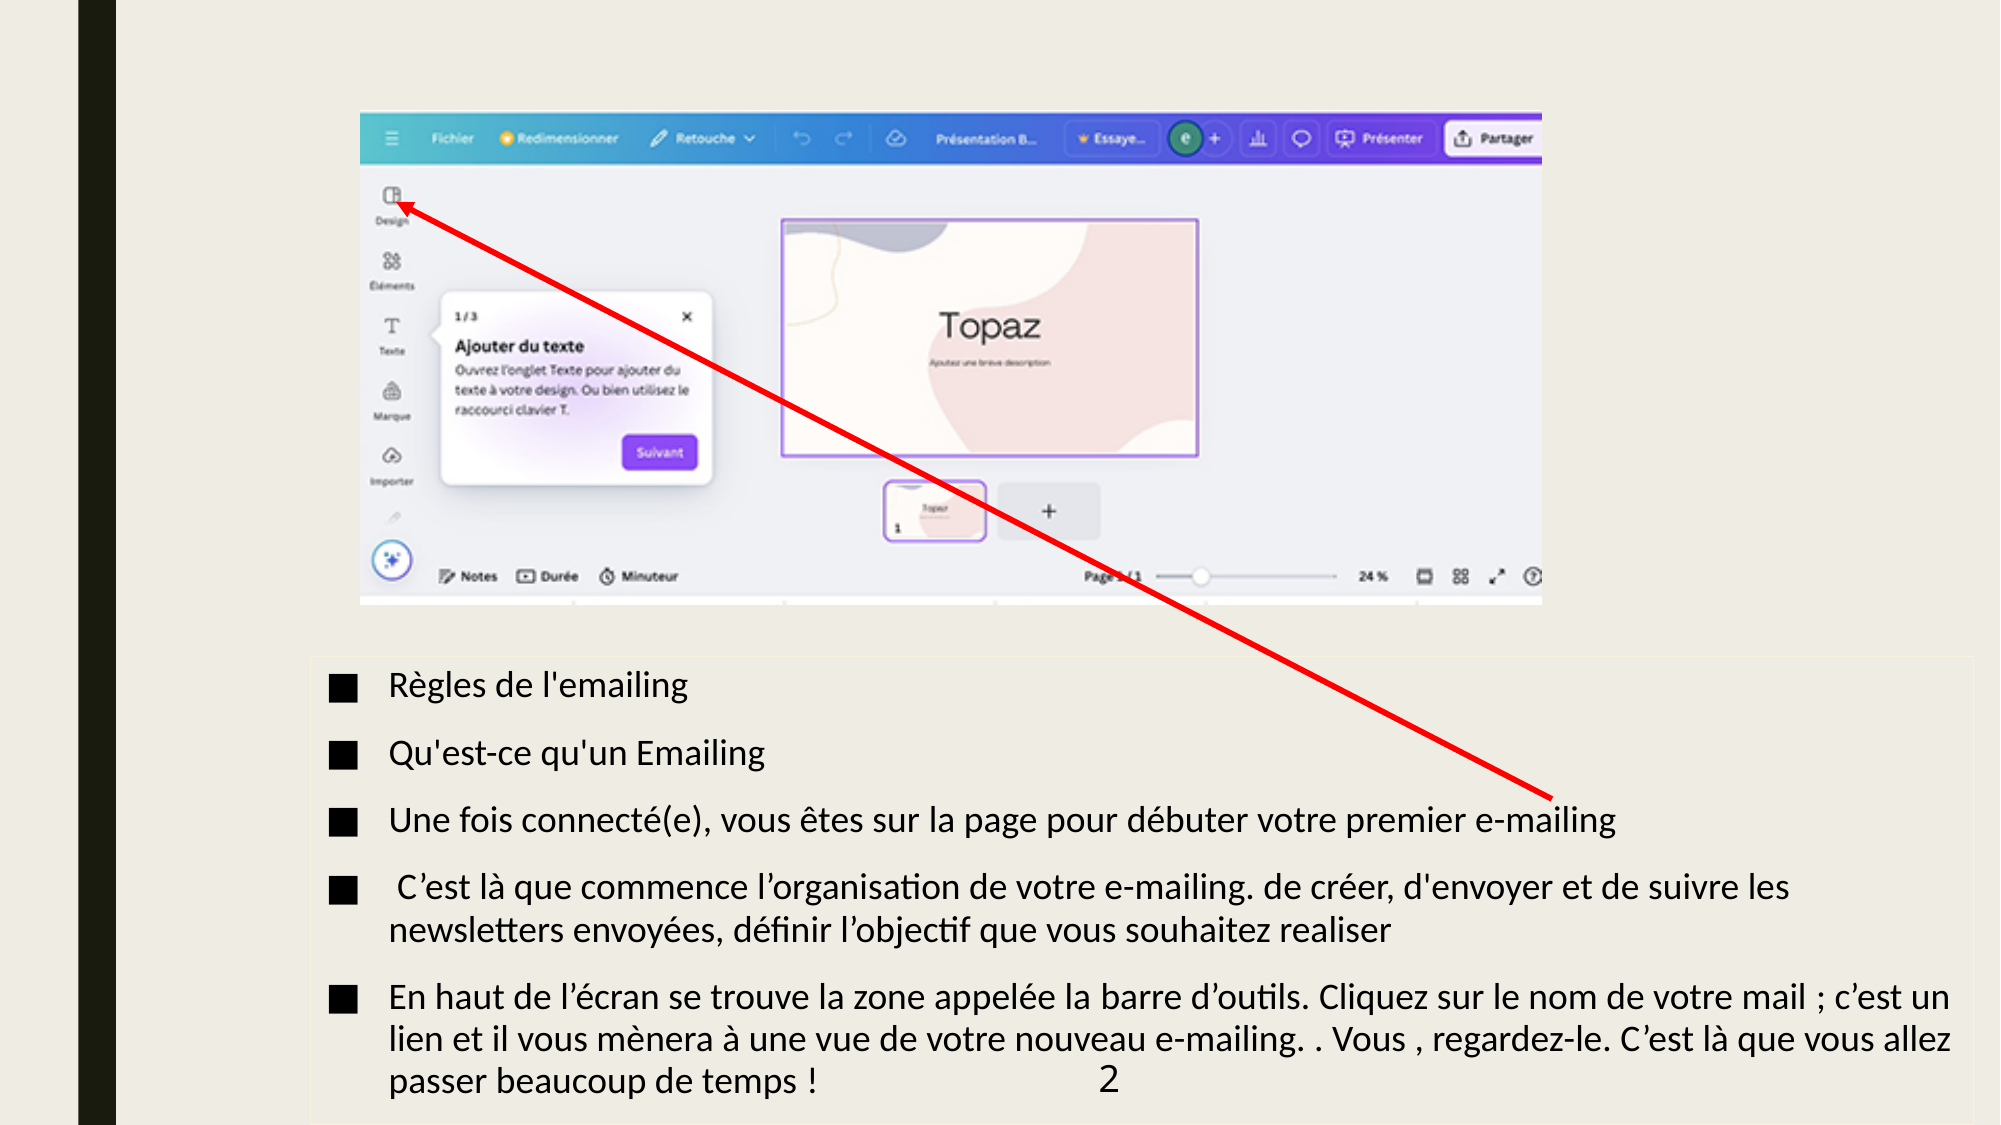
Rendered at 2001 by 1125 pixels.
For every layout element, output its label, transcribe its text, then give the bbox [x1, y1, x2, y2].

text_box 2 [1083, 1047, 1135, 1108]
list Règles de l'emailing Qu'est-ce qu'un Emailing Une fois connecté(e), vous êtes sur la page pour débuter votre premier e-mailing C’est là que commence l’organisation de votre e-mailing. de créer, d'envoyer et de suivre les newsletters envoyées, définir l’objectif que vous souhaitez realiser En haut de l’écran se trouve la zone appelée la barre d’outils. Cliquez sur le nom de votre mail ; c’est un lien et il vous mènera à une vue de votre nouveau e-mailing. . Vous , regardez-le. C’est là que vous allez passer beaucoup de temps ! [310, 656, 1974, 1125]
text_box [395, 201, 1552, 799]
picture [360, 110, 1542, 605]
